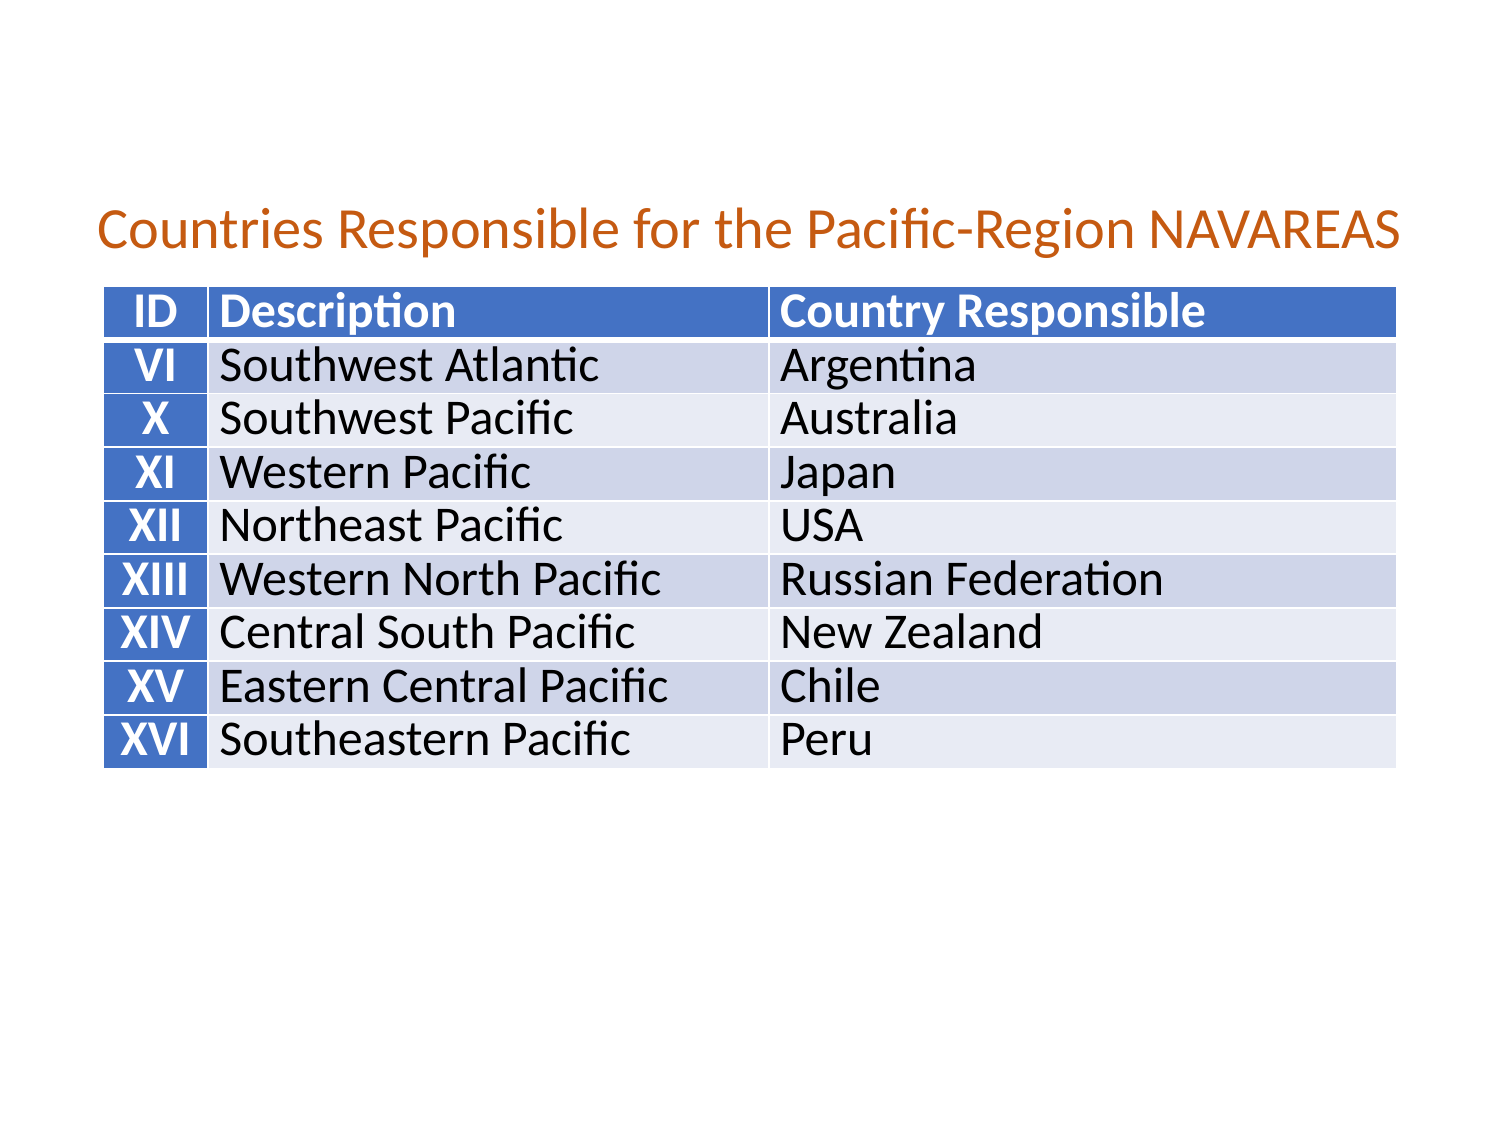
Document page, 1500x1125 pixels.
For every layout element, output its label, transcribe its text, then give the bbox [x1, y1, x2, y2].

table_cell USA [770, 502, 1396, 553]
table_cell XI [104, 448, 207, 500]
table_cell Chile [770, 662, 1396, 714]
table_cell Russian Federation [770, 555, 1396, 607]
table_cell Australia [770, 394, 1396, 446]
table_cell Southwest Pacific [209, 394, 768, 446]
table_cell XIII [104, 555, 207, 607]
table_cell XV [104, 662, 207, 714]
table_cell XII [104, 502, 207, 553]
table_cell Peru [770, 716, 1396, 768]
table_cell Argentina [770, 343, 1396, 393]
table_header Country Responsible [770, 287, 1396, 337]
table_cell VI [104, 343, 207, 393]
table_cell X [104, 394, 207, 446]
table_cell Southeastern Pacific [209, 716, 768, 768]
text_box Countries Responsible for the Pacific-Region NAVAREAS [74, 182, 1425, 268]
table_cell Northeast Pacific [209, 502, 768, 553]
table_cell Eastern Central Pacific [209, 662, 768, 714]
table_cell Japan [770, 448, 1396, 500]
table_cell Central South Pacific [209, 609, 768, 660]
table_header ID [104, 287, 207, 337]
table_cell XVI [104, 716, 207, 768]
table_cell New Zealand [770, 609, 1396, 660]
table_cell Western Pacific [209, 448, 768, 500]
table_cell Western North Pacific [209, 555, 768, 607]
table_header Description [209, 287, 768, 337]
table_cell XIV [104, 609, 207, 660]
table_cell Southwest Atlantic [209, 343, 768, 393]
